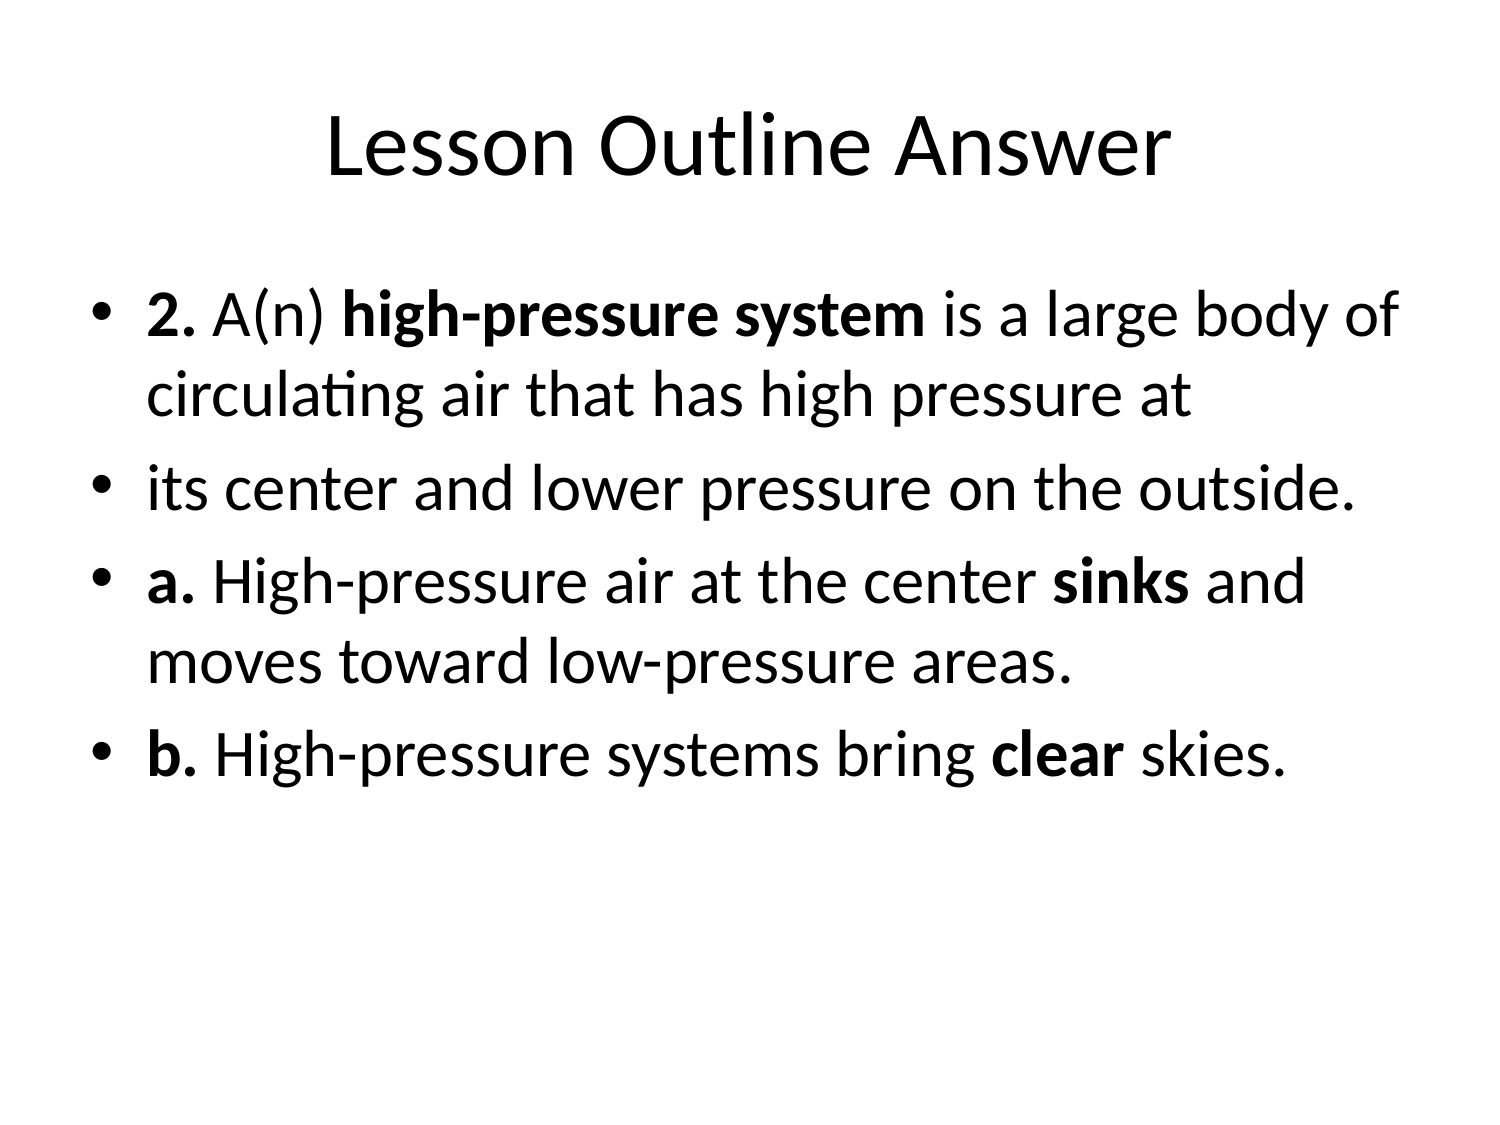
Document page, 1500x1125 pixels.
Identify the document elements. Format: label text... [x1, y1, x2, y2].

title Lesson Outline Answer [75, 45, 1425, 233]
list 2. A(n) high-pressure system is a large body of circulating air that has high pressure at its center and lower pressure on the outside. a. High-pressure air at the center sinks and moves toward low-pressure areas. b. High-pressure systems bring clear skies. [75, 262, 1425, 1005]
